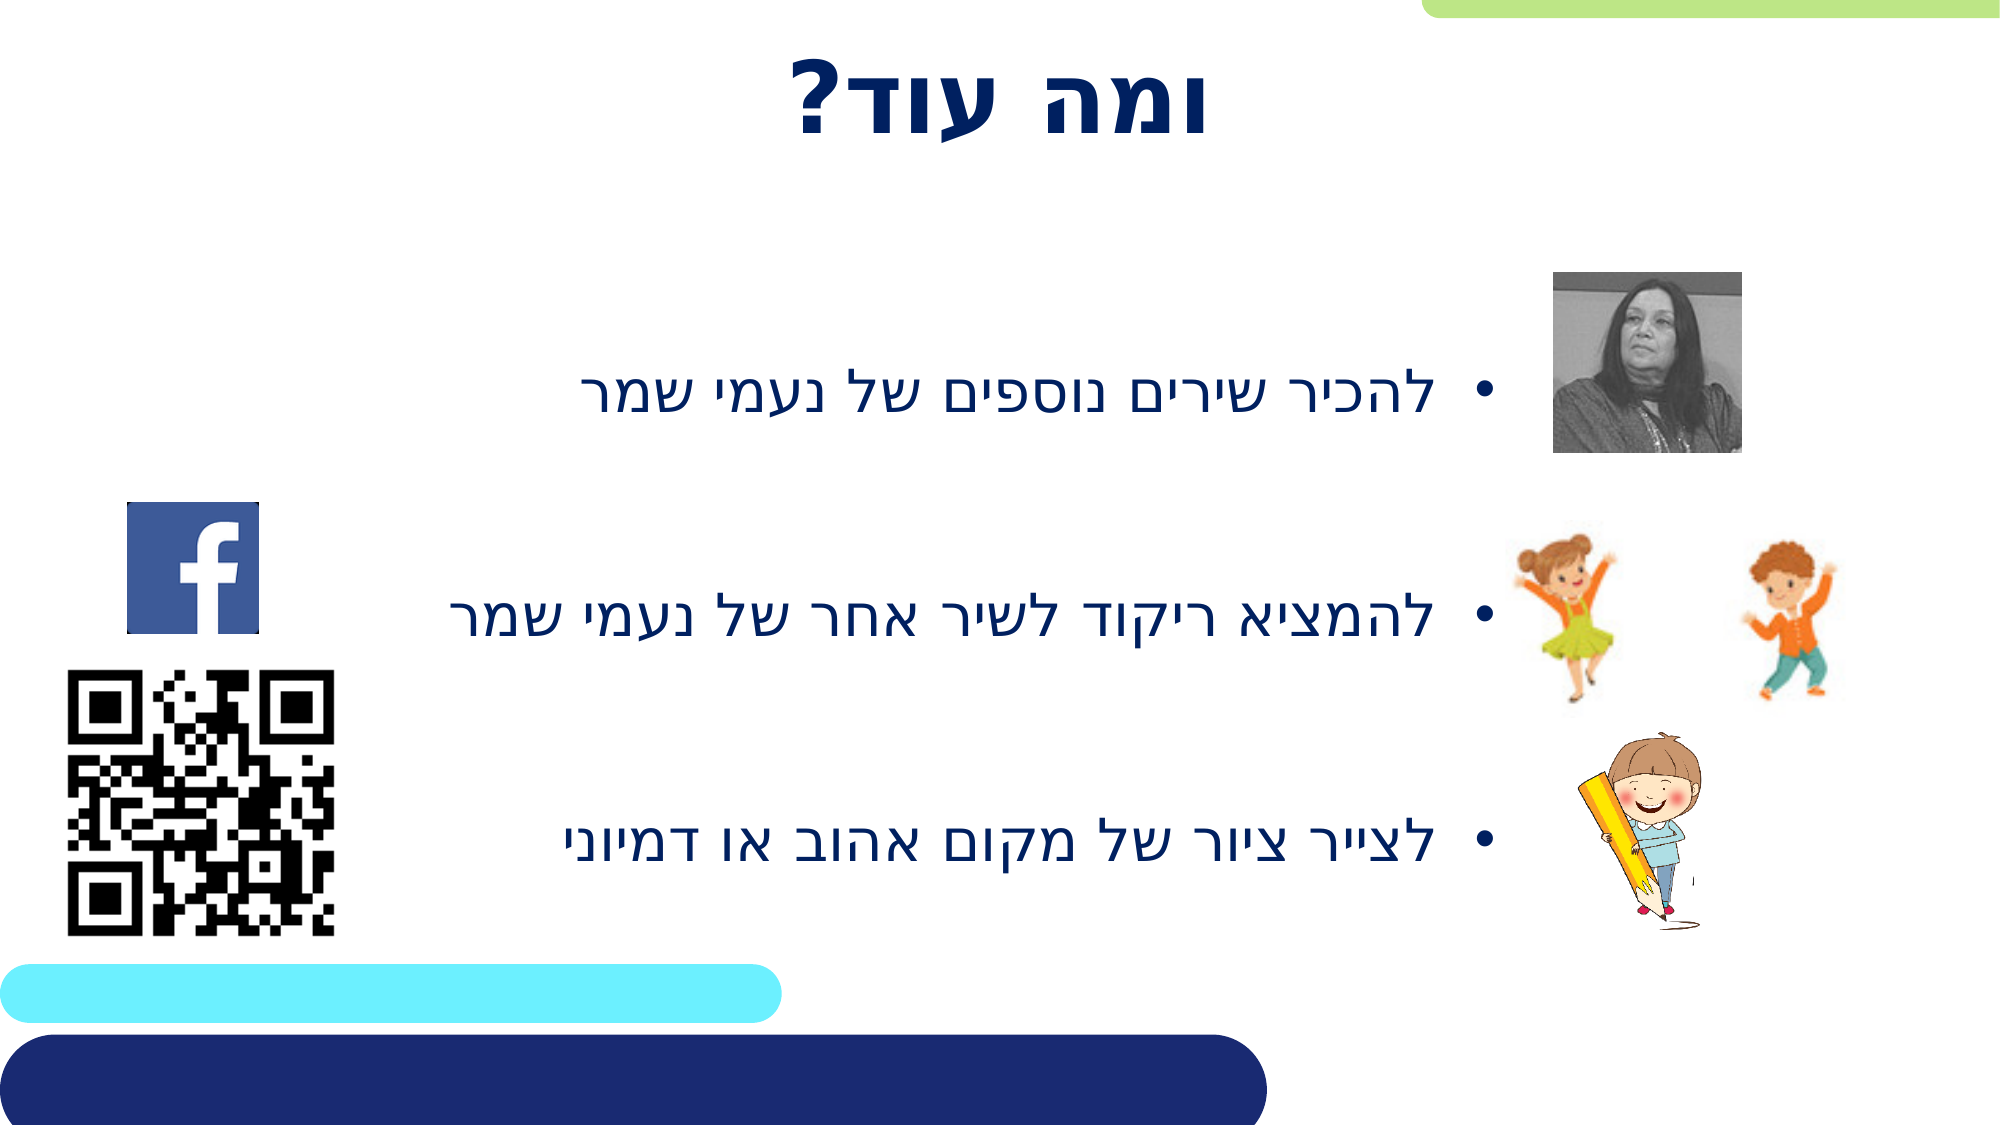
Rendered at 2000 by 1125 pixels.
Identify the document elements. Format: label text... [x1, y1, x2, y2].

picture [1553, 272, 1742, 453]
picture [49, 651, 354, 956]
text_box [1577, 731, 1742, 930]
list להכיר שירים נוספים של נעמי שמר להמציא ריקוד לשיר אחר של נעמי שמר לצייר ציור של מקום אהוב או דמיוני [32, 202, 1509, 884]
picture [126, 502, 259, 635]
title ומה עוד? [84, 34, 1916, 154]
picture [1505, 520, 1887, 718]
